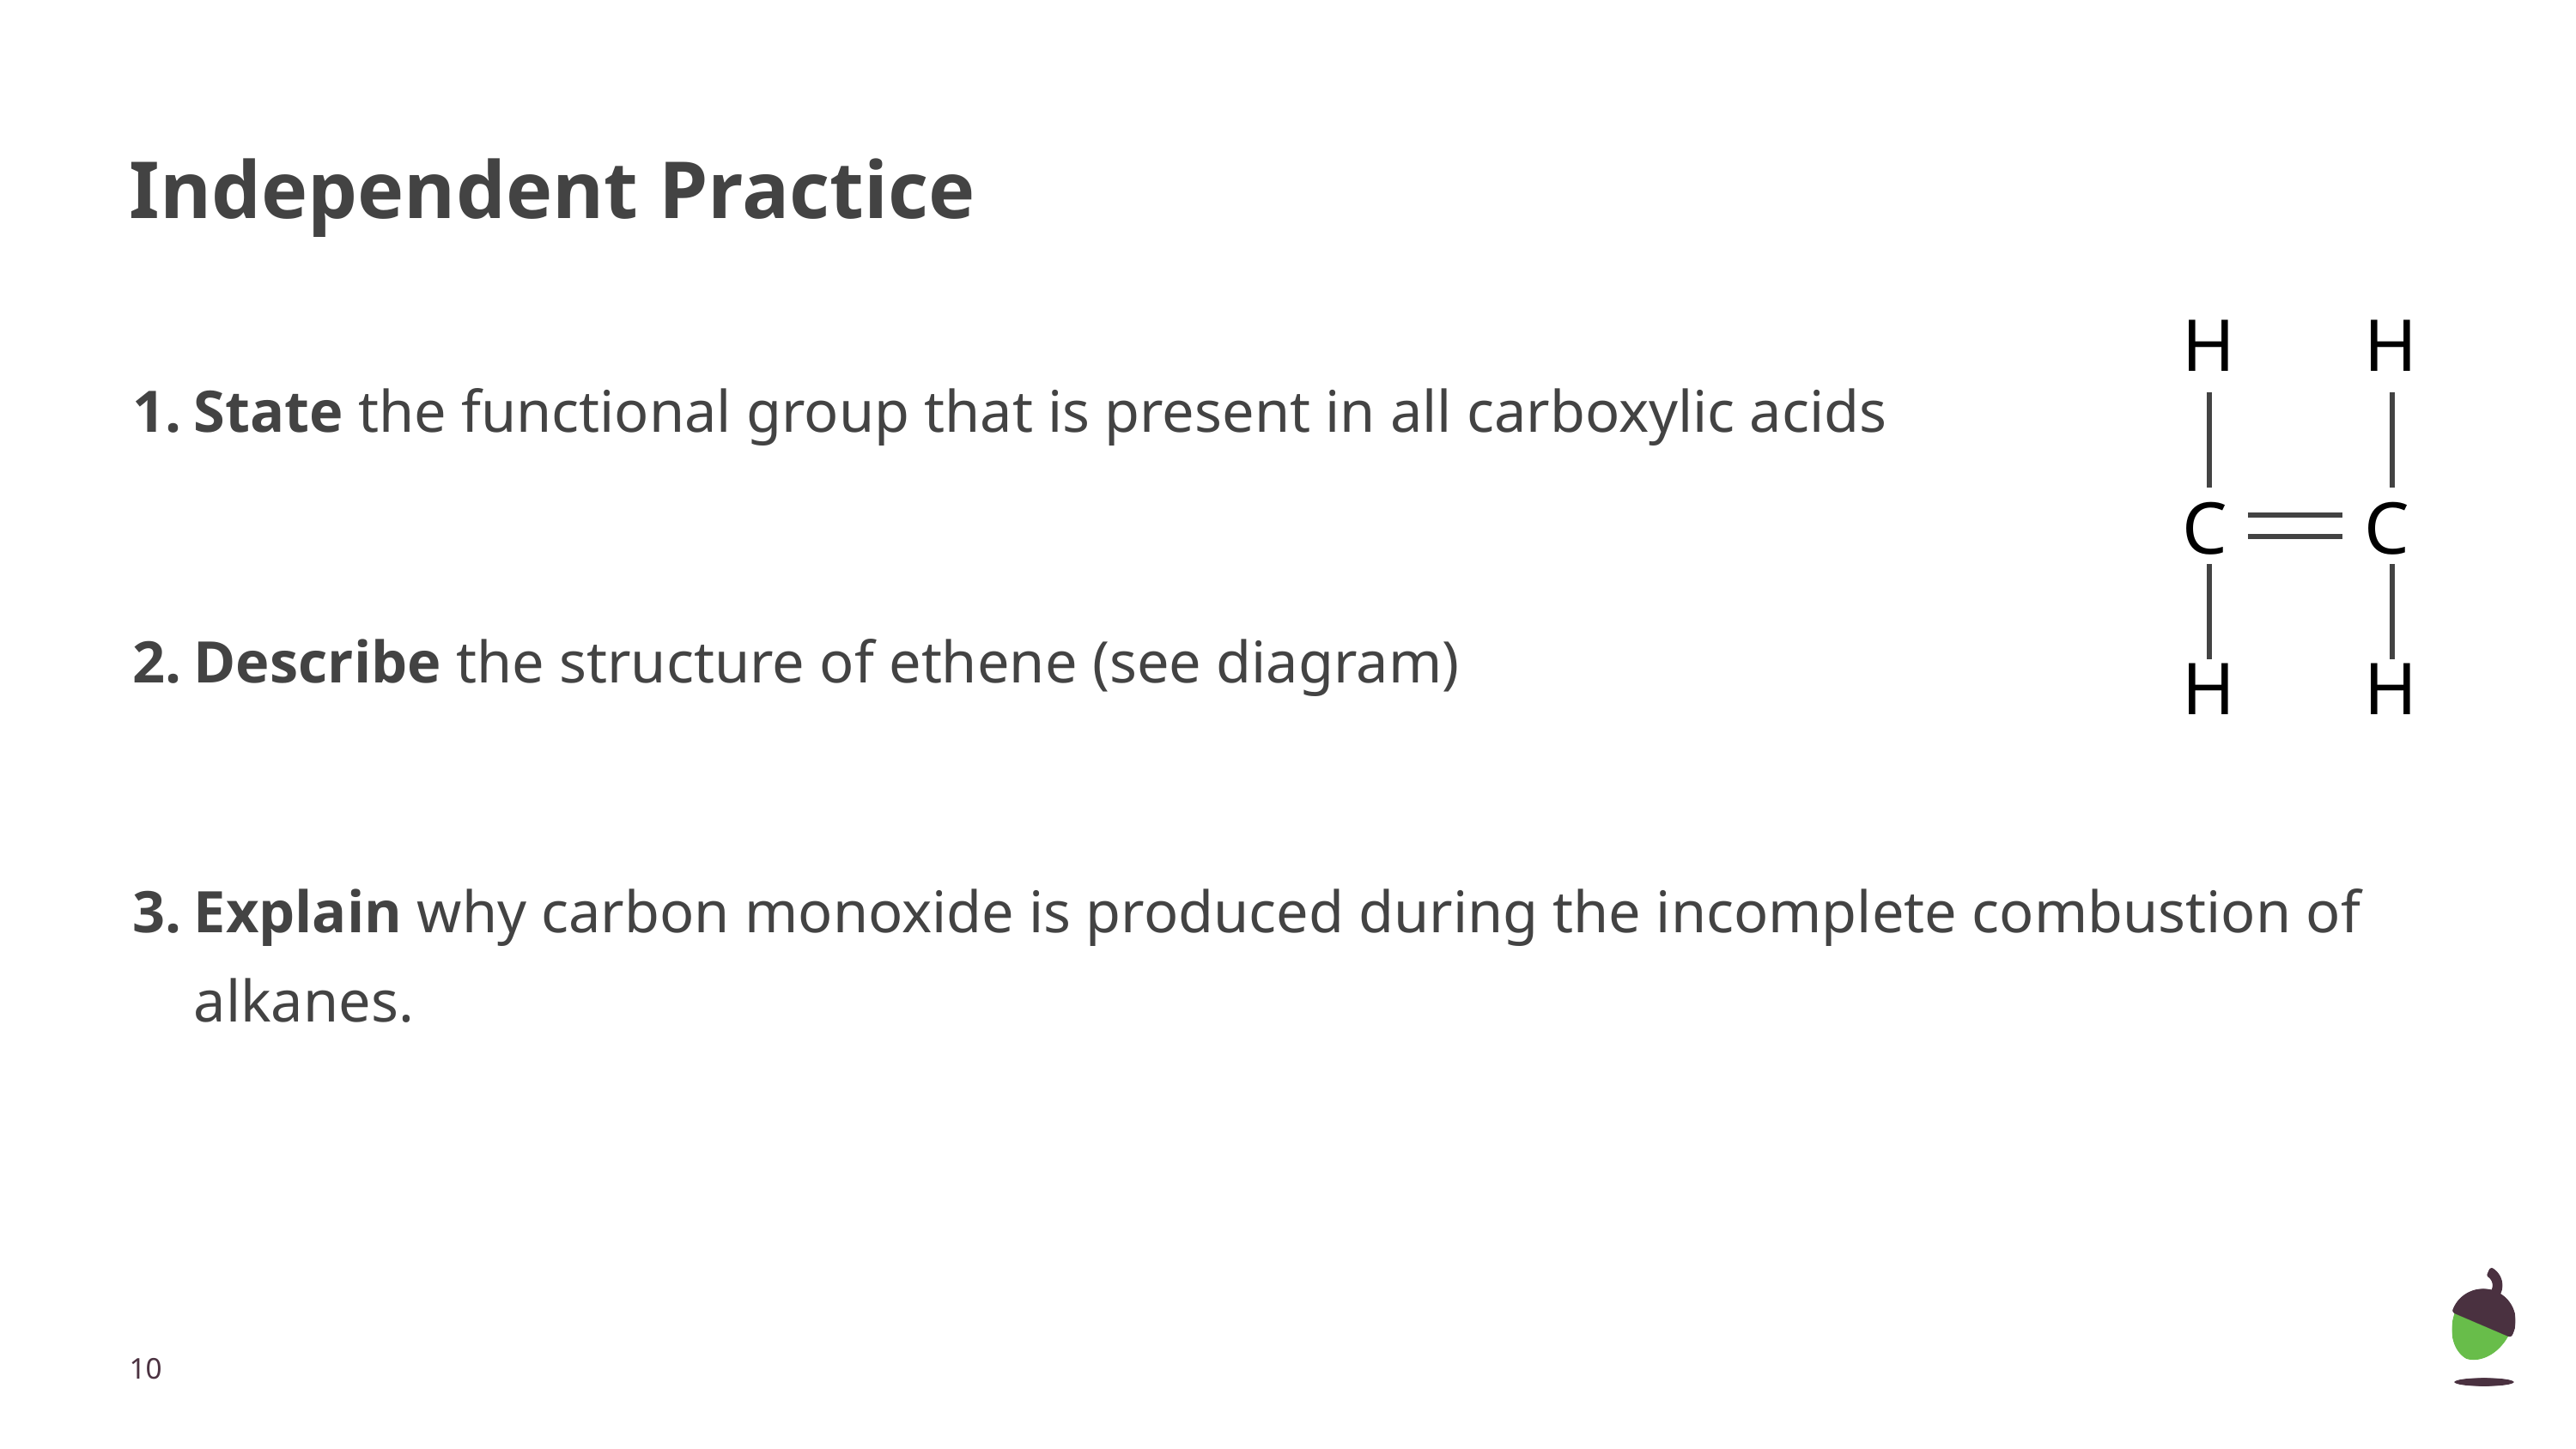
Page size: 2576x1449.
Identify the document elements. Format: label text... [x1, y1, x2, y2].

slide_number ‹#› [129, 1349, 332, 1401]
list State the functional group that is present in all carboxylic acids Describe the structure of ethene (see diagram) Explain why carbon monoxide is produced during the incomplete combustion of alkanes. [129, 355, 2447, 1245]
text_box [2169, 287, 2464, 767]
title Independent Practice [129, 124, 1990, 355]
picture [2451, 1268, 2516, 1386]
